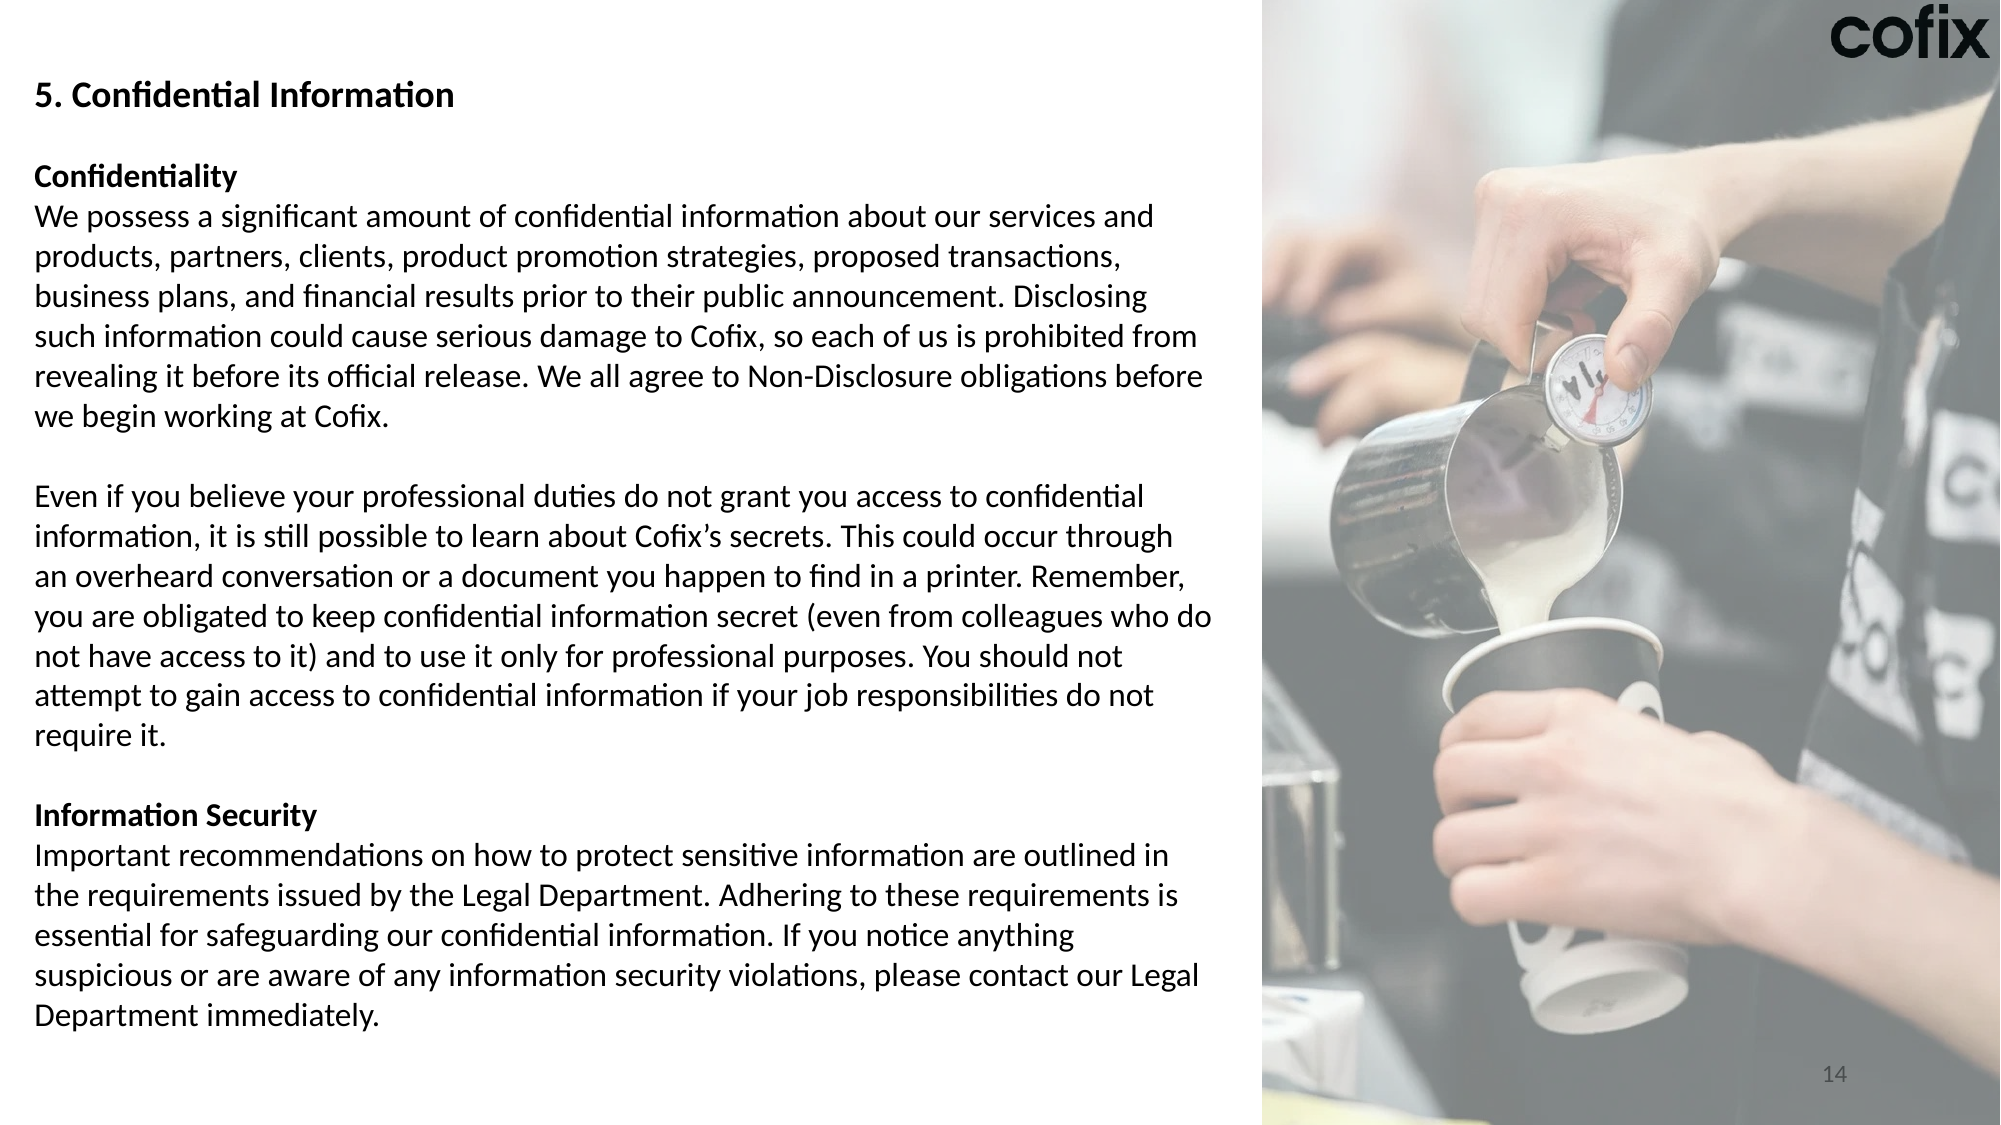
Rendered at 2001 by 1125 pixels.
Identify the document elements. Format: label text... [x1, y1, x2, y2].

text_box 5. Confidential Information Confidentiality We possess a significant amount of confidential information about our services and products, partners, clients, product promotion strategies, proposed transactions, business plans, and financial results prior to their public announcement. Disclosing such information could cause serious damage to Cofix, so each of us is prohibited from revealing it before its official release. We all agree to Non-Disclosure obligations before we begin working at Cofix. Even if you believe your professional duties do not grant you access to confidential information, it is still possible to learn about Cofix’s secrets. This could occur through an overheard conversation or a document you happen to find in a printer. Remember, you are obligated to keep confidential information secret (even from colleagues who do not have access to it) and to use it only for professional purposes. You should not attempt to gain access to confidential information if your job responsibilities do not require it. Information Security Important recommendations on how to protect sensitive information are outlined in the requirements issued by the Legal Department. Adhering to these requirements is essential for safeguarding our confidential information. If you notice anything suspicious or are aware of any information security violations, please contact our Legal Department immediately. [19, 62, 1229, 1041]
picture [1262, 0, 2000, 1125]
